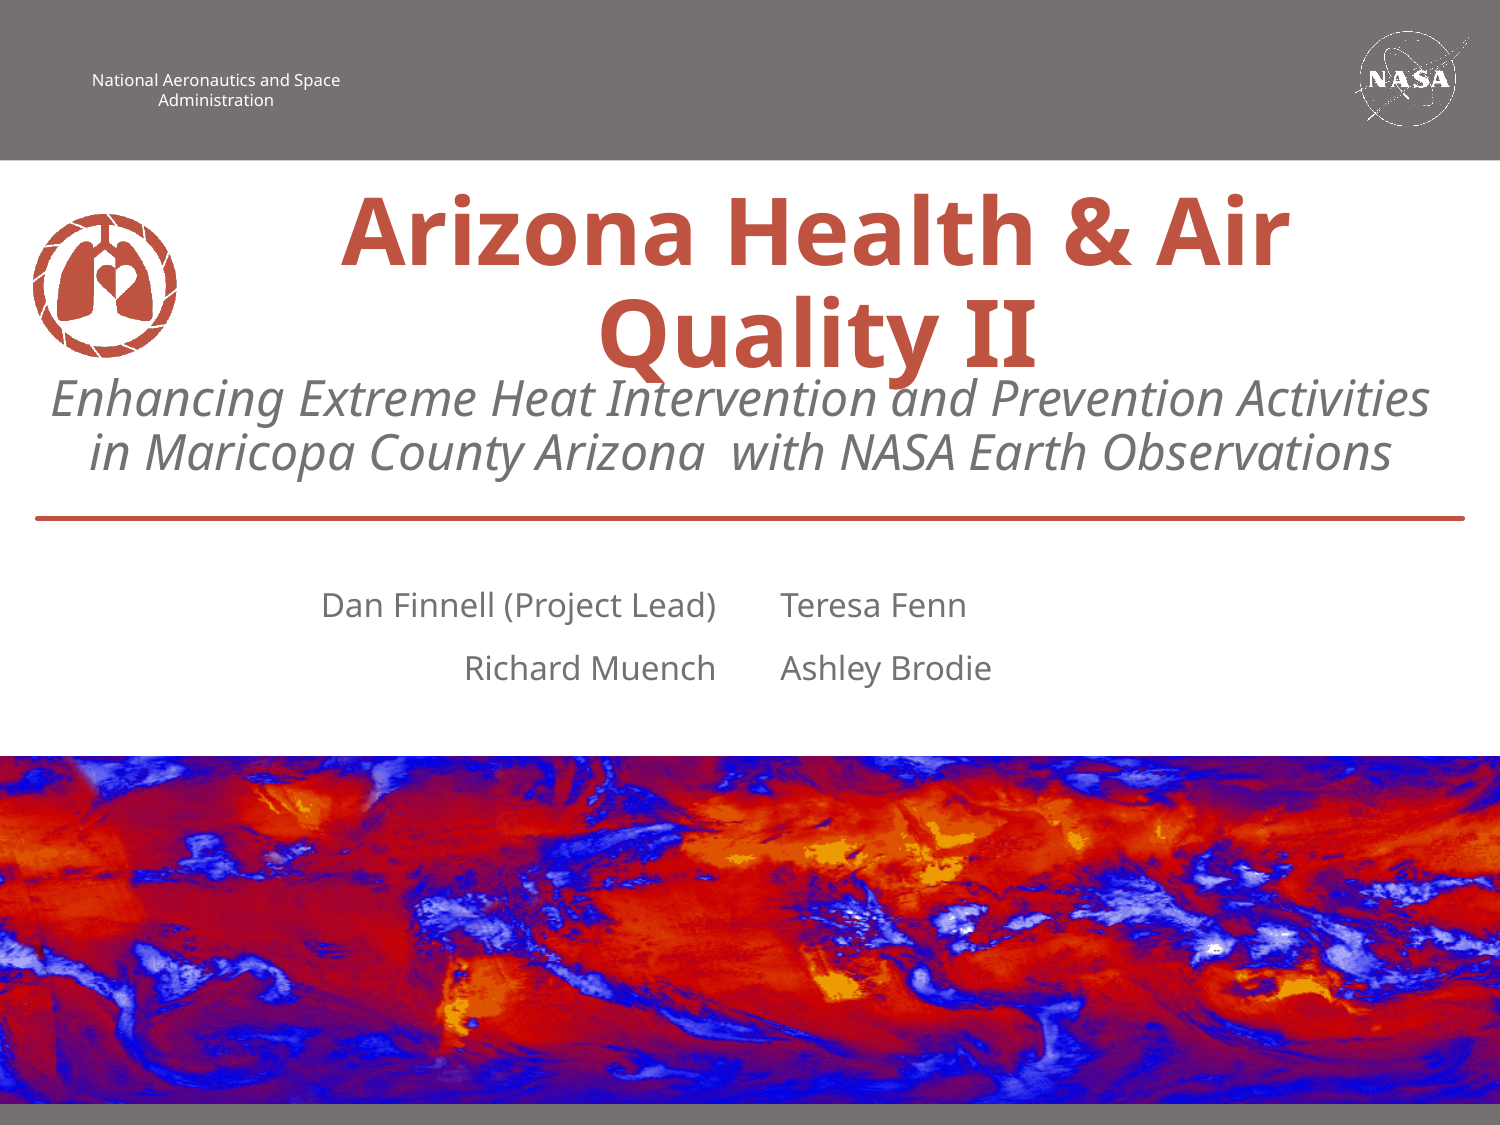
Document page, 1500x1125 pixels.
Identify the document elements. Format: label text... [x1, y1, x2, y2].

text_box Teresa Fenn [765, 576, 1463, 630]
text_box Dan Finnell (Project Lead) [37, 576, 732, 630]
picture [1332, 0, 1487, 170]
text_box Richard Muench [37, 640, 732, 693]
picture [0, 756, 1500, 1104]
picture [29, 210, 180, 361]
text_box Ashley Brodie [765, 640, 1463, 693]
list Enhancing Extreme Heat Intervention and Prevention Activities in Maricopa County Arizona with NASA Earth Observations [29, 365, 1454, 488]
list Arizona Health & Air Quality II [179, 212, 1455, 361]
